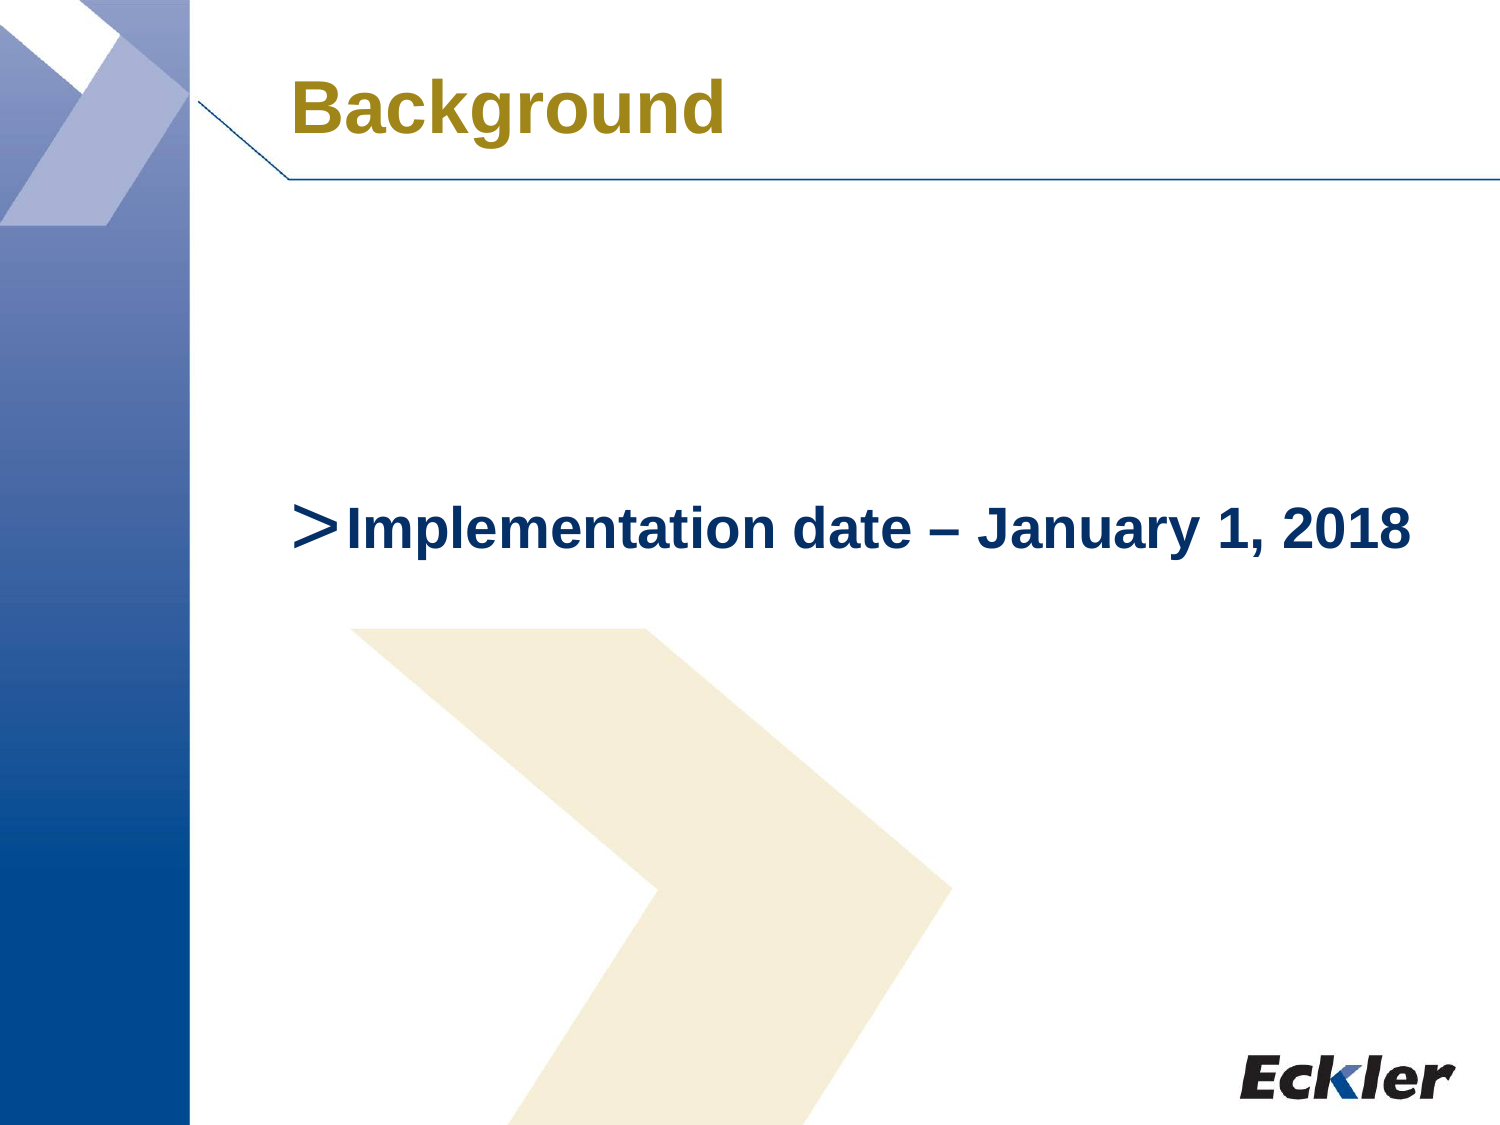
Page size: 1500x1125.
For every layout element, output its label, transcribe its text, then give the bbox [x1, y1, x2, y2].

list Implementation date – January 1, 2018 [275, 237, 1447, 1059]
picture [0, 0, 1500, 1125]
title Background [275, 20, 1413, 188]
